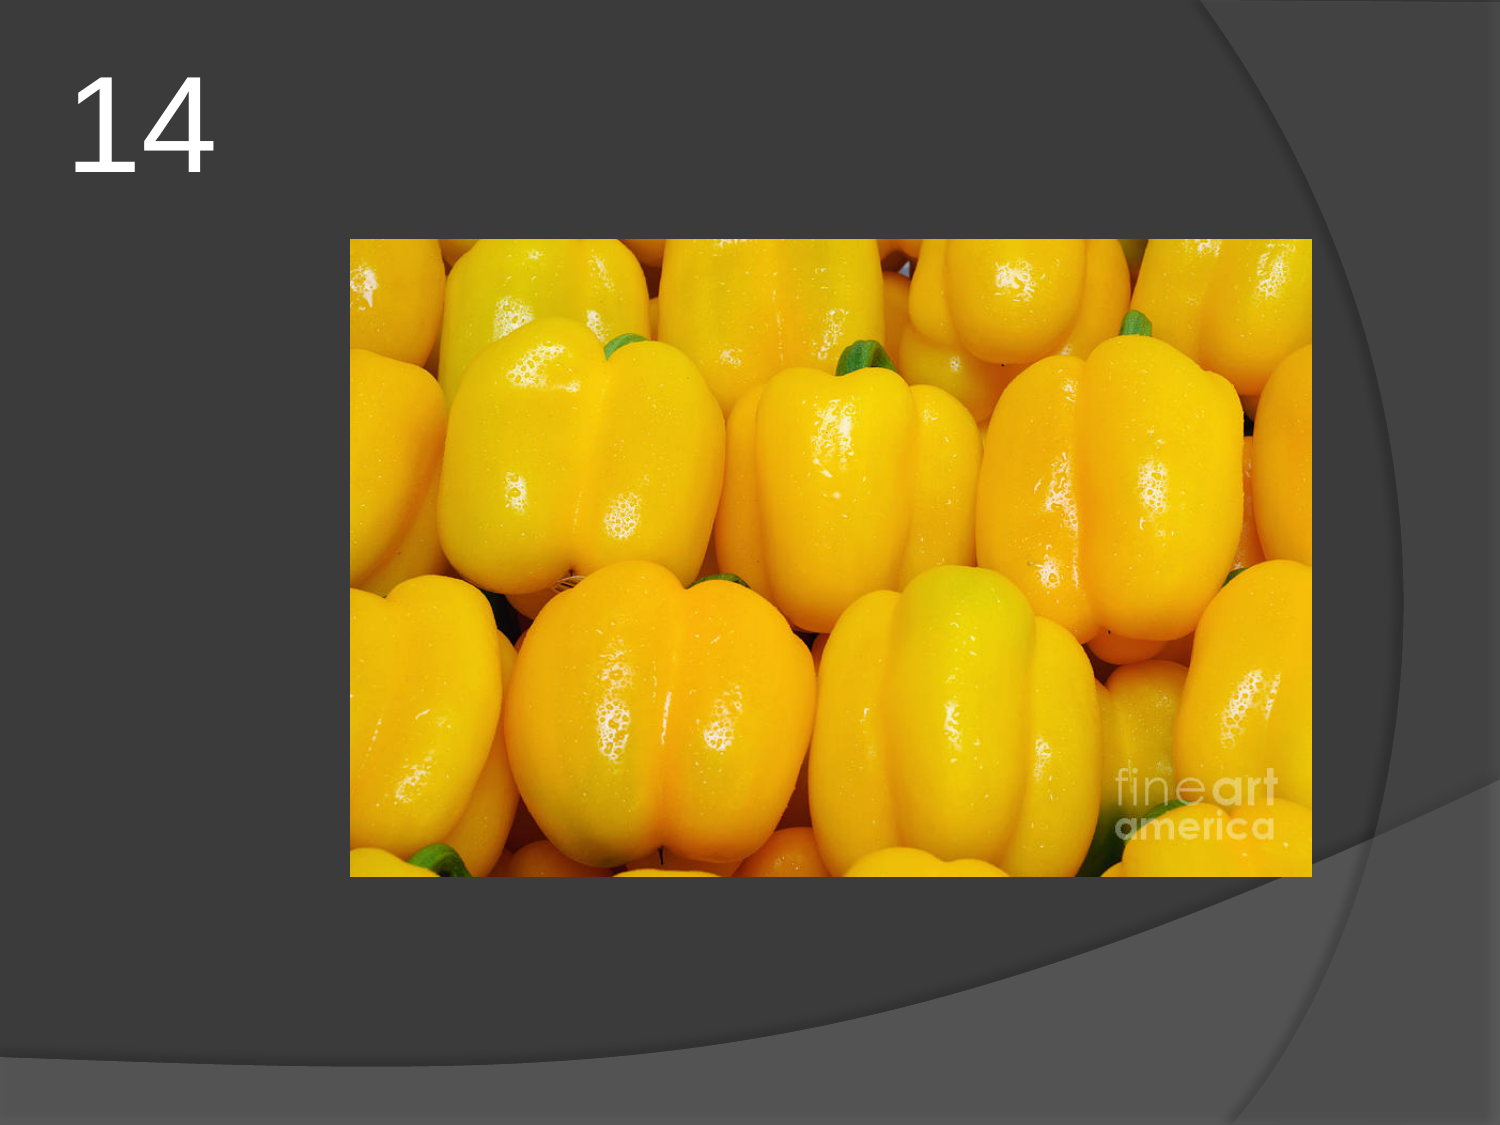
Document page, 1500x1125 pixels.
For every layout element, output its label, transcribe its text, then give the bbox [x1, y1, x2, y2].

text_box 14 [50, 27, 238, 207]
picture [350, 239, 1312, 878]
